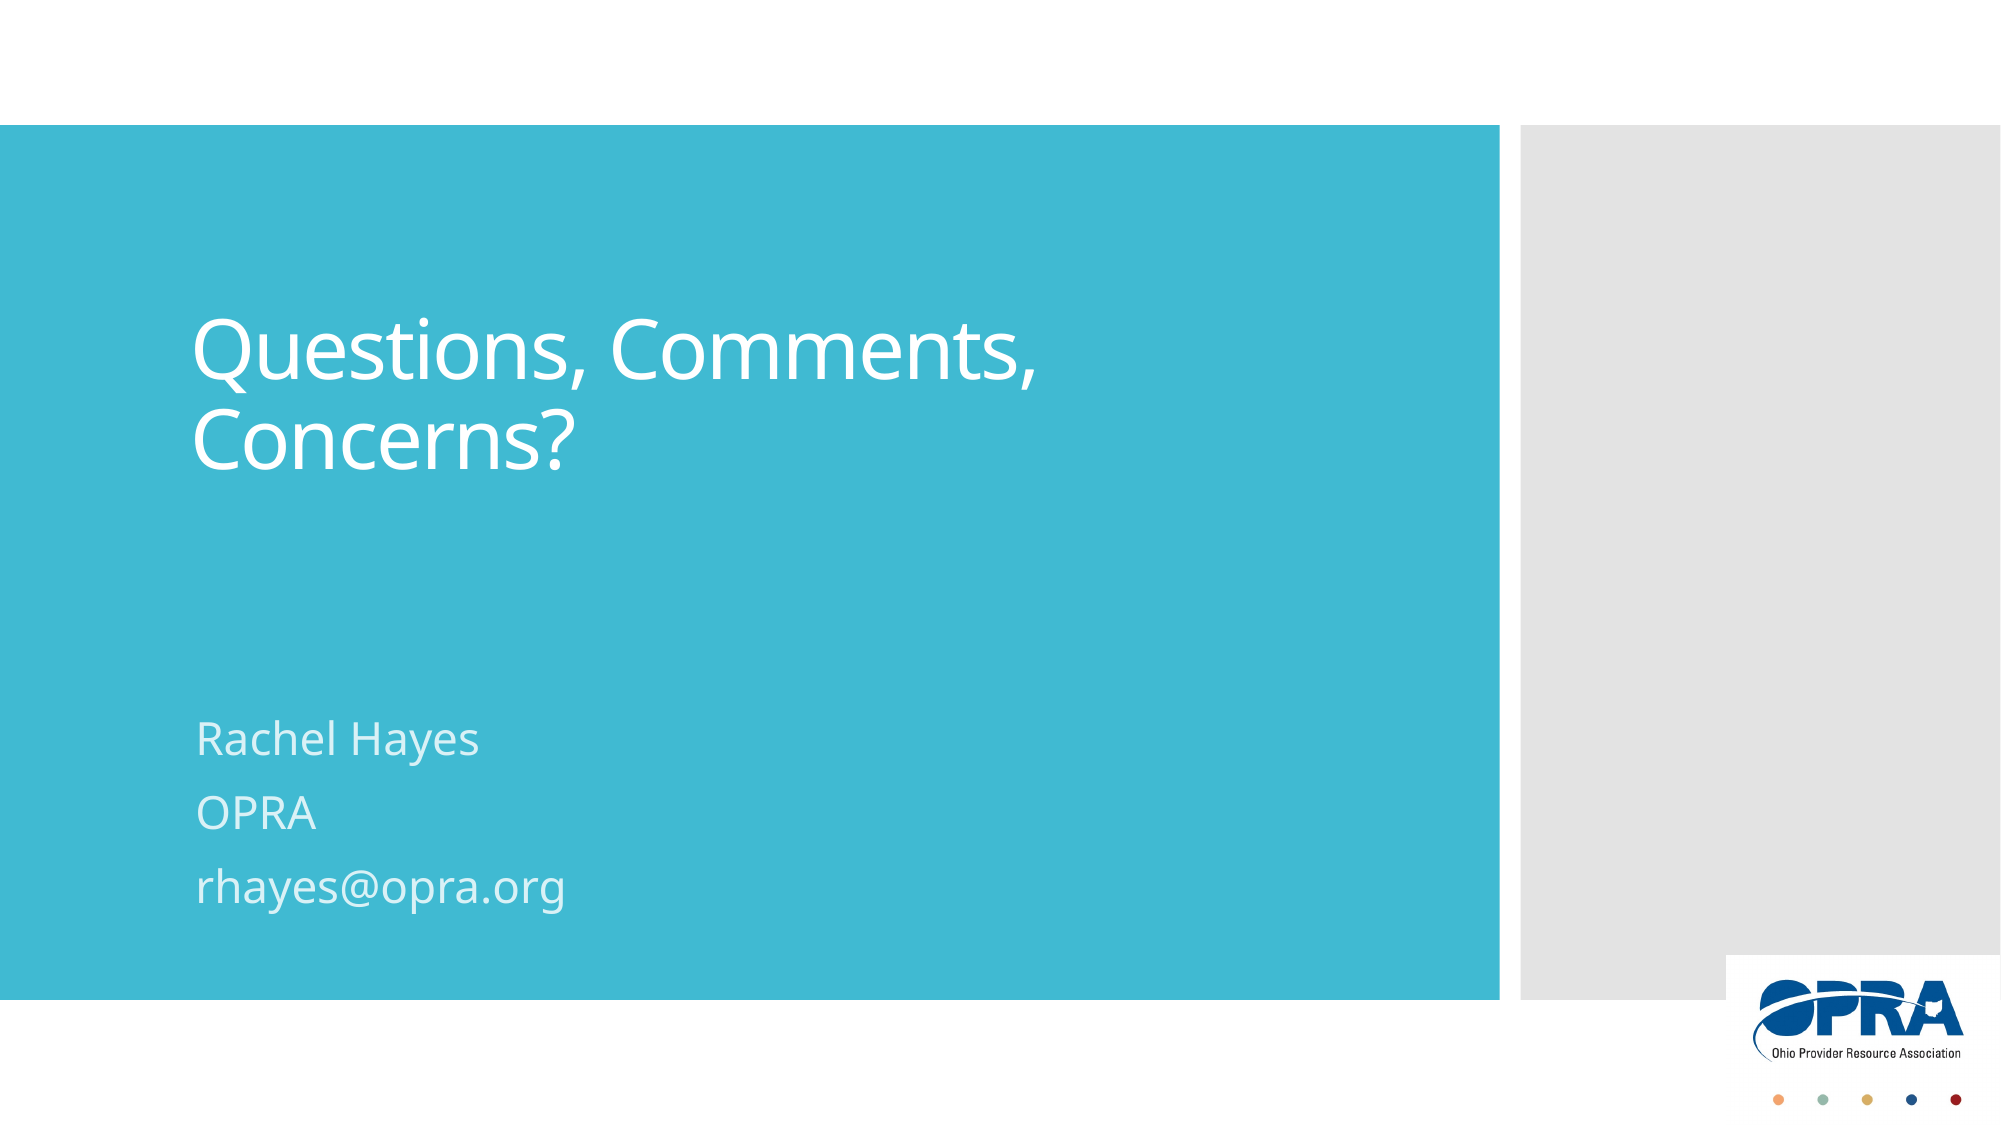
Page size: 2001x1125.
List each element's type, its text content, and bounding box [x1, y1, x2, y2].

title Questions, Comments, Concerns? [175, 213, 1376, 747]
picture [1725, 955, 2000, 1125]
subtitle Rachel Hayes OPRA rhayes@opra.org [180, 628, 1381, 938]
